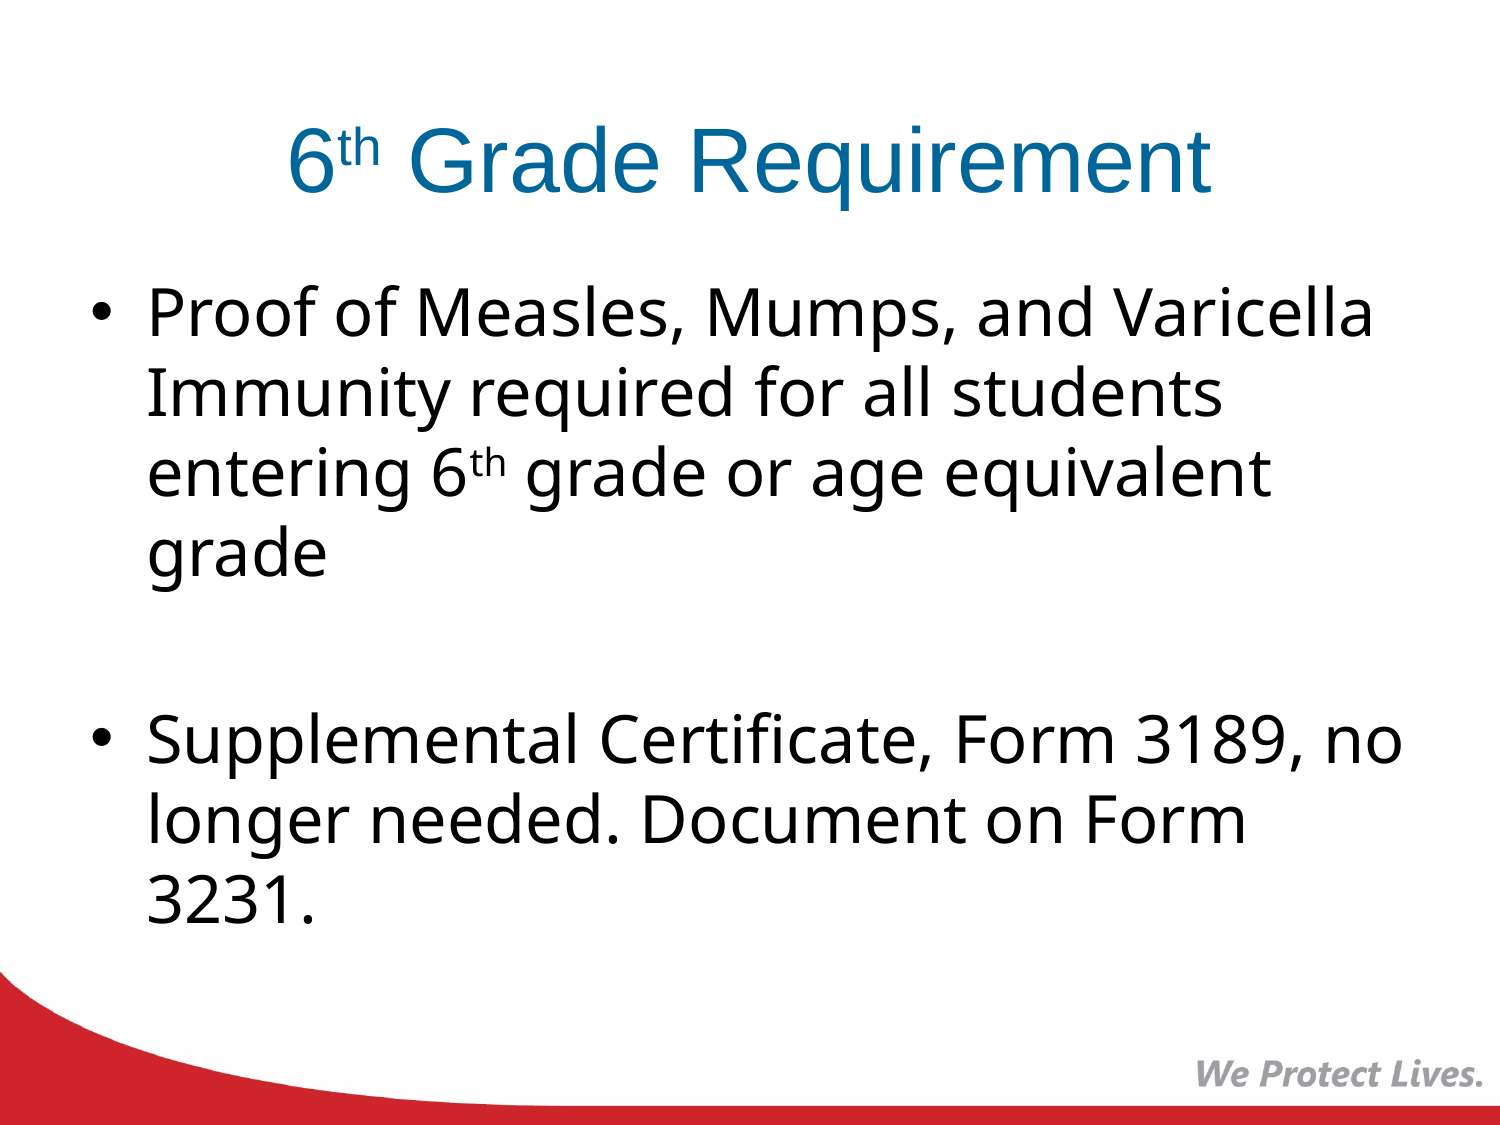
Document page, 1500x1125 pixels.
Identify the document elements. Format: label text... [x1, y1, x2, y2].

list Proof of Measles, Mumps, and Varicella Immunity required for all students entering 6th grade or age equivalent grade Supplemental Certificate, Form 3189, no longer needed. Document on Form 3231. [75, 262, 1425, 1005]
picture [0, 0, 1500, 1125]
title 6th Grade Requirement [24, 75, 1475, 238]
